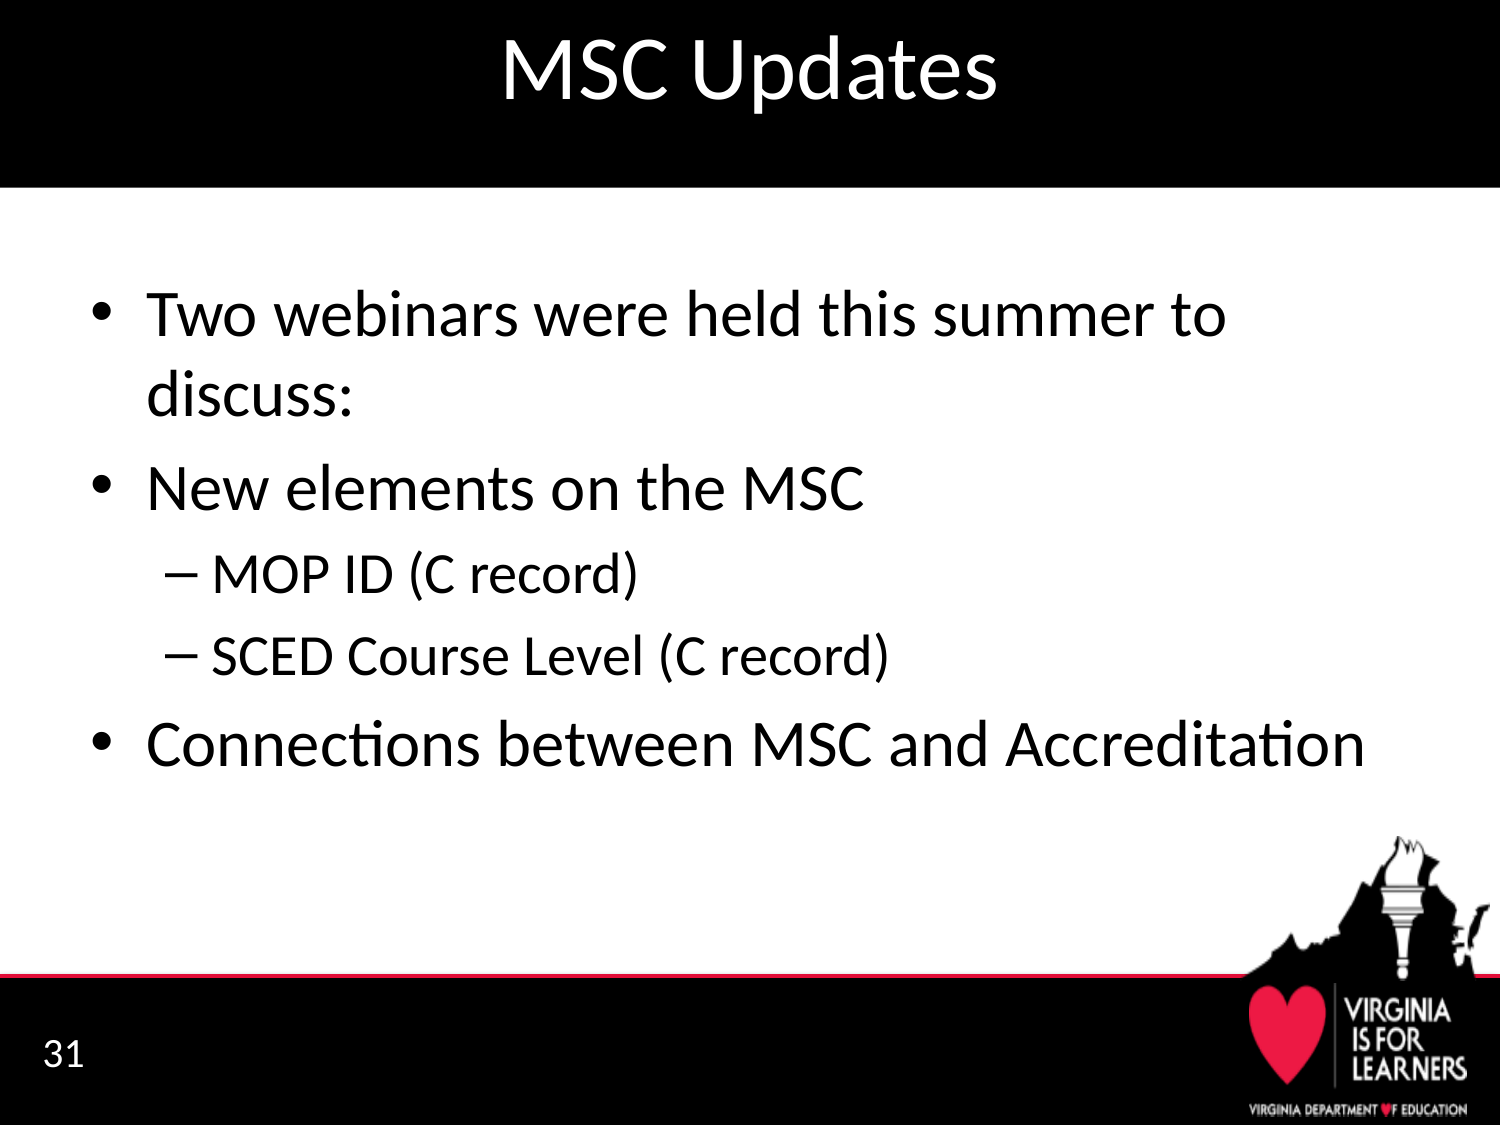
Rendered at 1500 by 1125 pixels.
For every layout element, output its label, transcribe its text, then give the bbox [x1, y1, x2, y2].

picture [1249, 983, 1467, 1117]
list Two webinars were held this summer to discuss: New elements on the MSC MOP ID (C record) SCED Course Level (C record) Connections between MSC and Accreditation [75, 262, 1425, 946]
title MSC Updates [0, 0, 1500, 188]
picture [1240, 836, 1490, 981]
